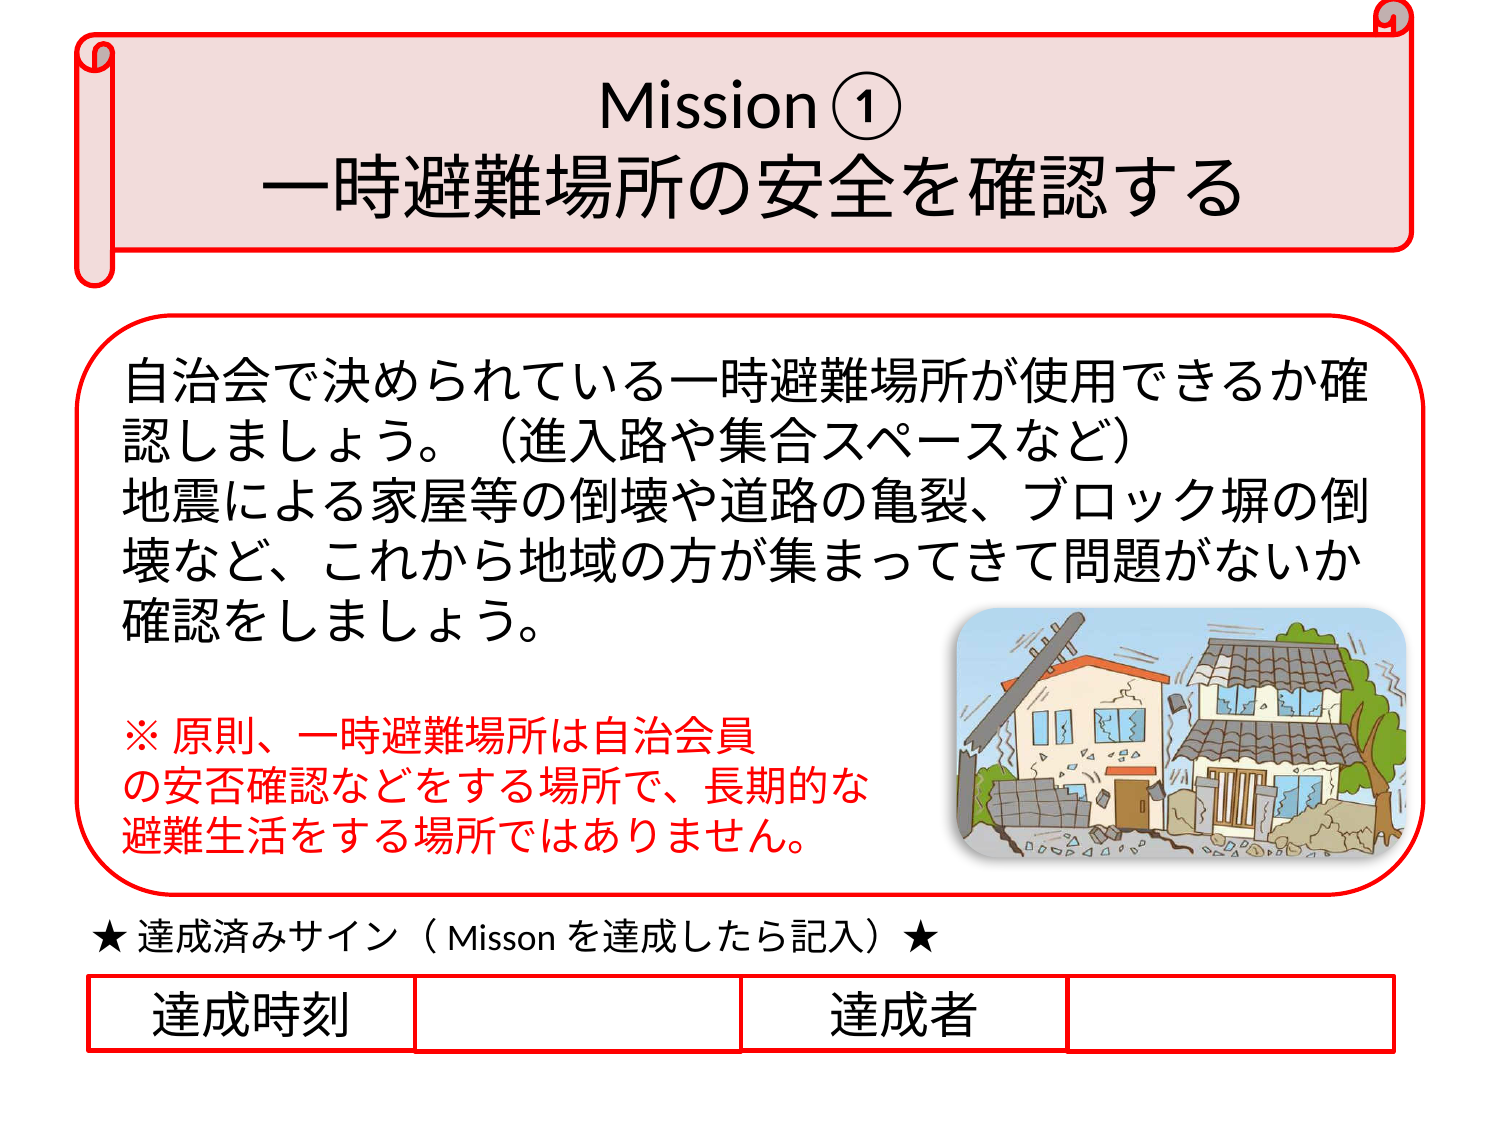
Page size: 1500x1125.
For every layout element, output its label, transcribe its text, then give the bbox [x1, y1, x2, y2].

title Mission① 一時避難場所の安全を確認する [147, 48, 1365, 237]
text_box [88, 975, 1394, 1052]
text_box [74, 0, 1414, 288]
text_box [74, 313, 1426, 897]
picture [956, 607, 1407, 858]
text_box ★達成済みサイン（Missonを達成したら記入）★ [76, 905, 1081, 965]
